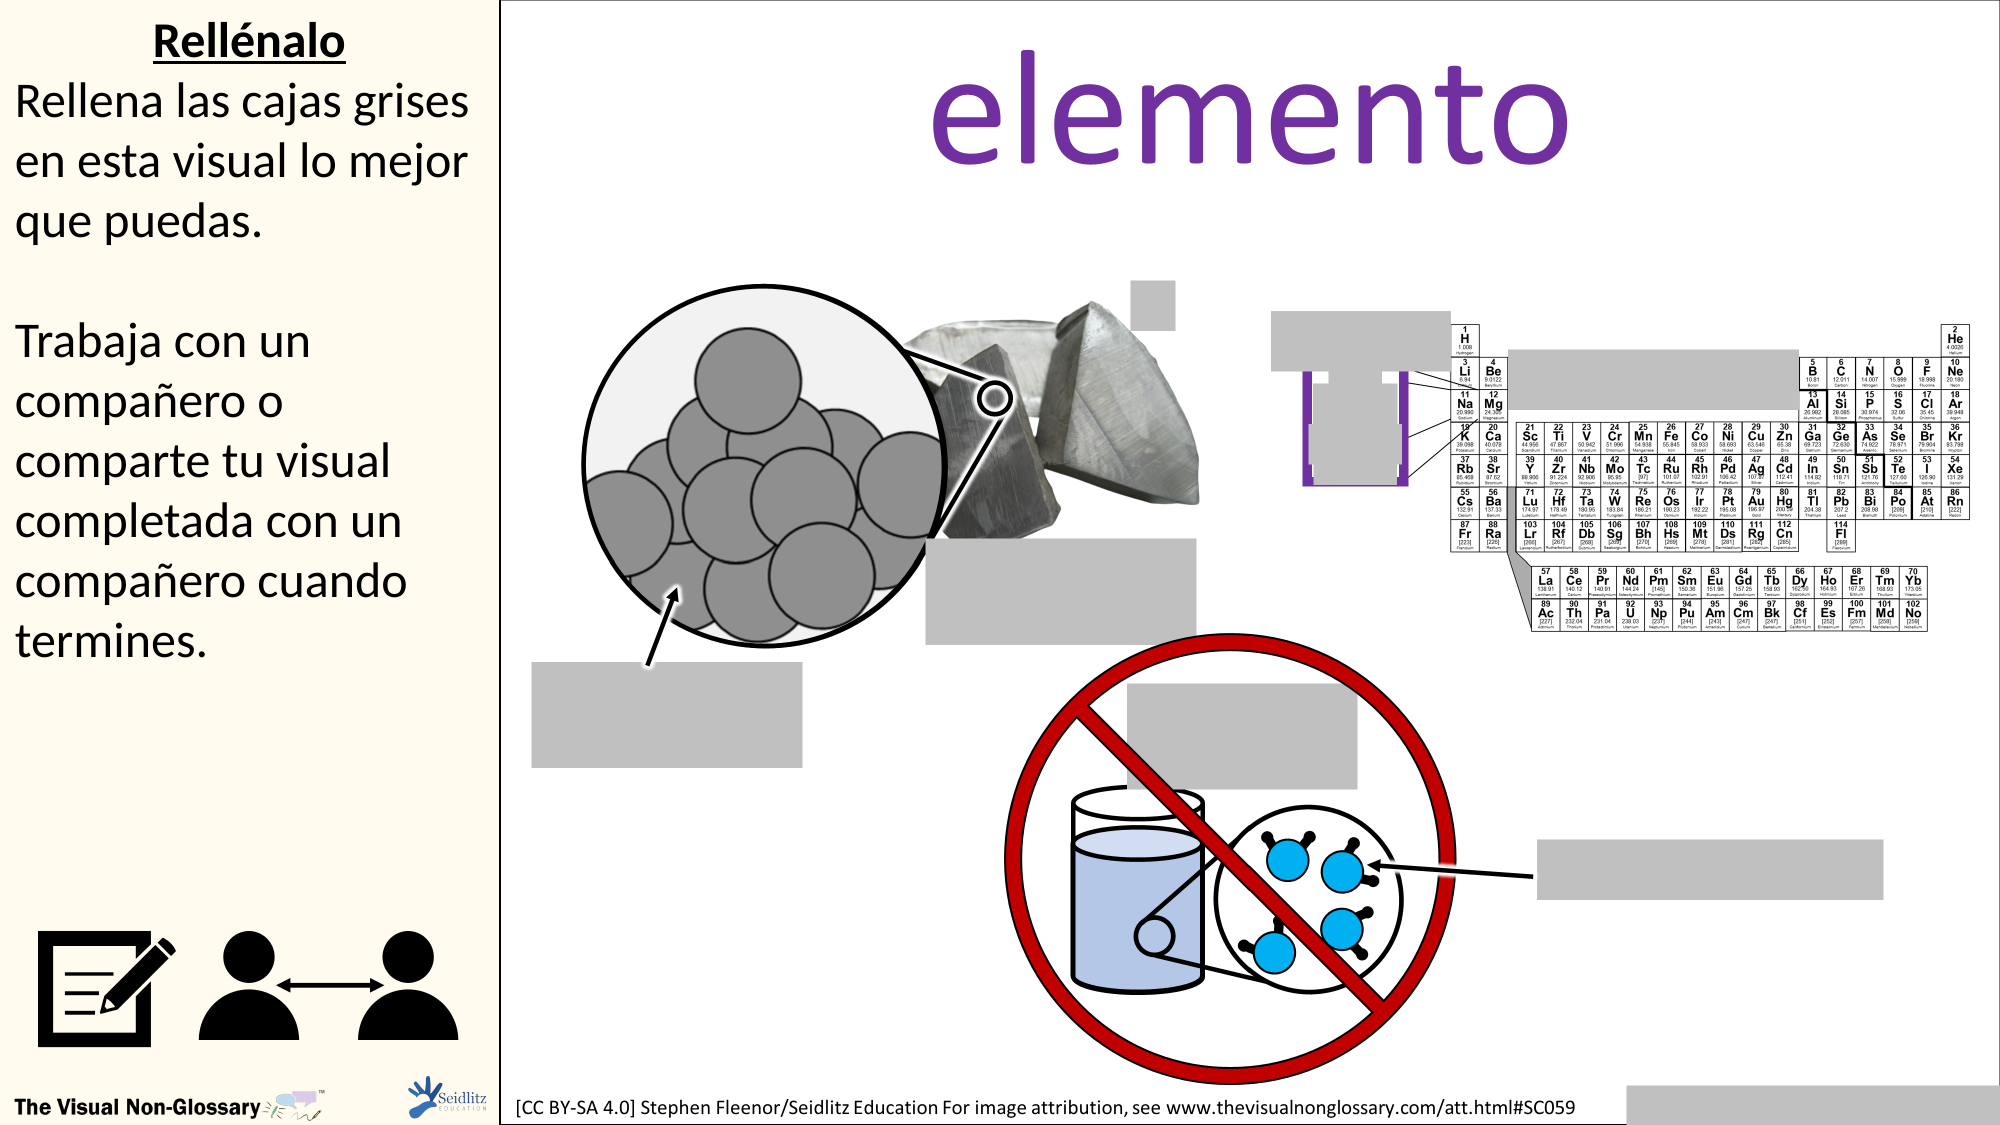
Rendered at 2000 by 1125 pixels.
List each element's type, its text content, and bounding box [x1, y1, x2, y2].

picture [0, 1084, 328, 1125]
picture [403, 1073, 495, 1125]
picture [194, 931, 463, 1040]
text_box Rellena las cajas grises en esta visual lo mejor que puedas. Trabaja con un compañero o comparte tu visual completada con un compañero cuando termines. [0, 59, 494, 675]
picture [499, 0, 2000, 1125]
picture [38, 920, 176, 1058]
text_box Rellénalo [138, 0, 362, 59]
